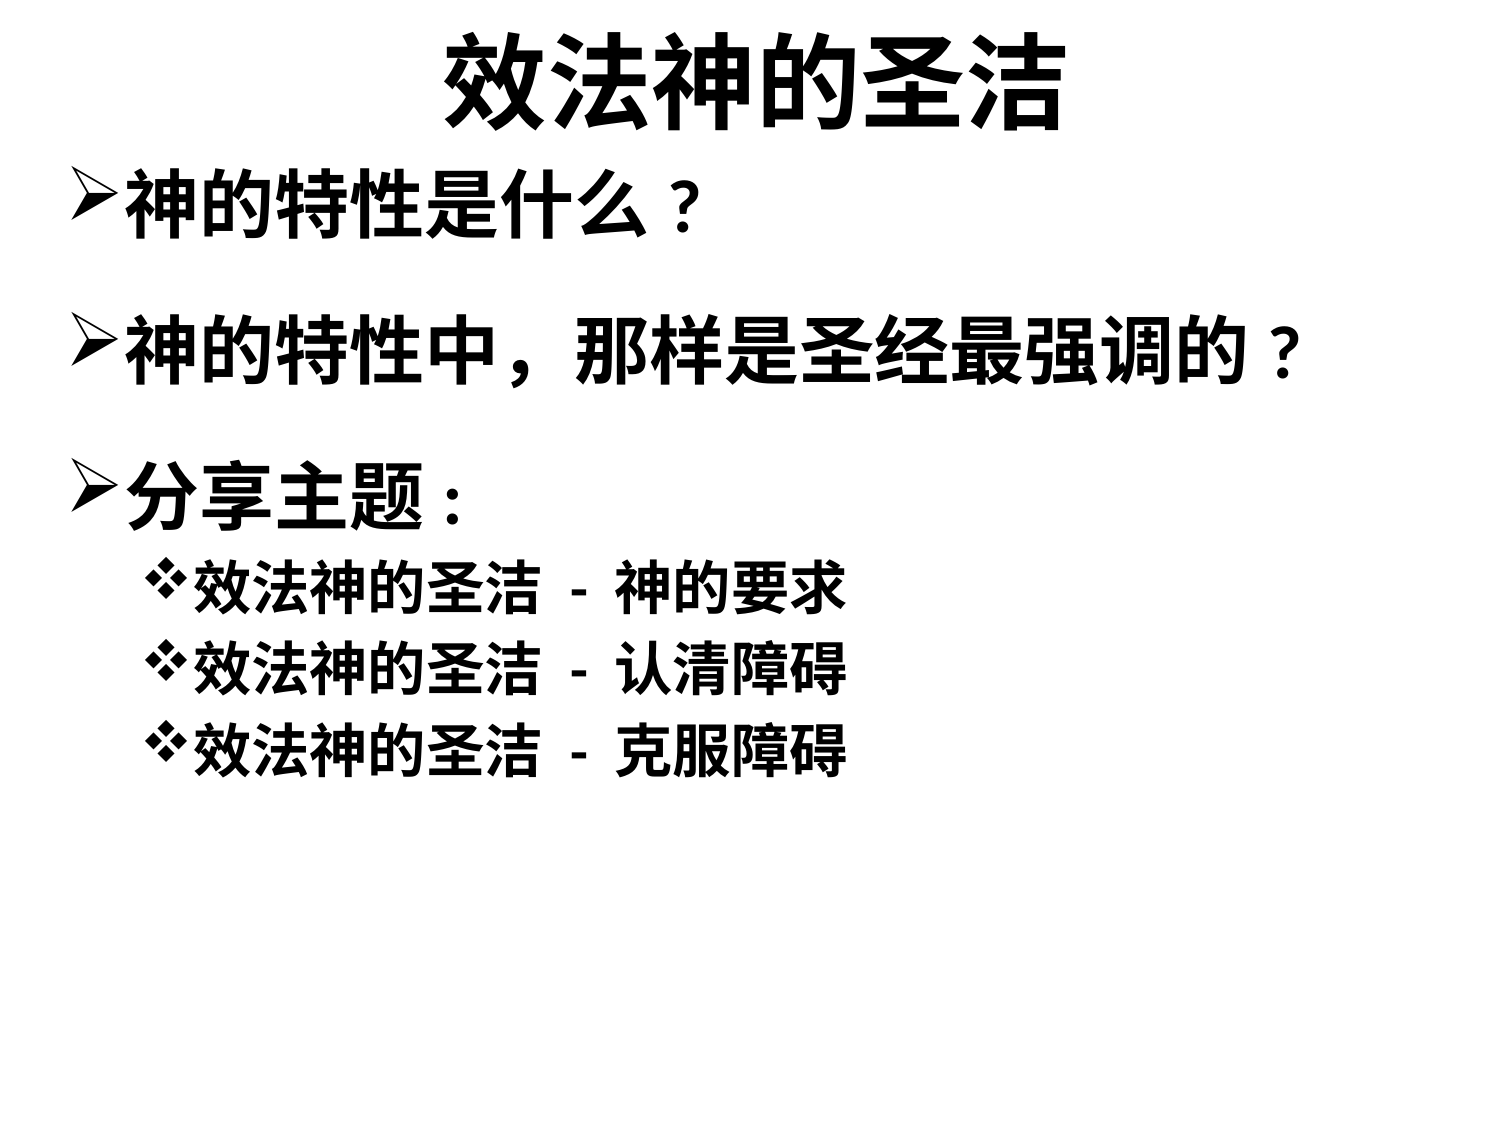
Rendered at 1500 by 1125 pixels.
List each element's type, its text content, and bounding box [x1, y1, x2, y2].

text_box 效法神的圣洁 [74, 8, 1438, 150]
list 神的特性是什么? 神的特性中，那样是圣经最强调的? 分享主题: 效法神的圣洁 - 神的要求 效法神的圣洁 - 认清障碍 效法神的圣洁 - 克服障碍 [50, 149, 1463, 1050]
